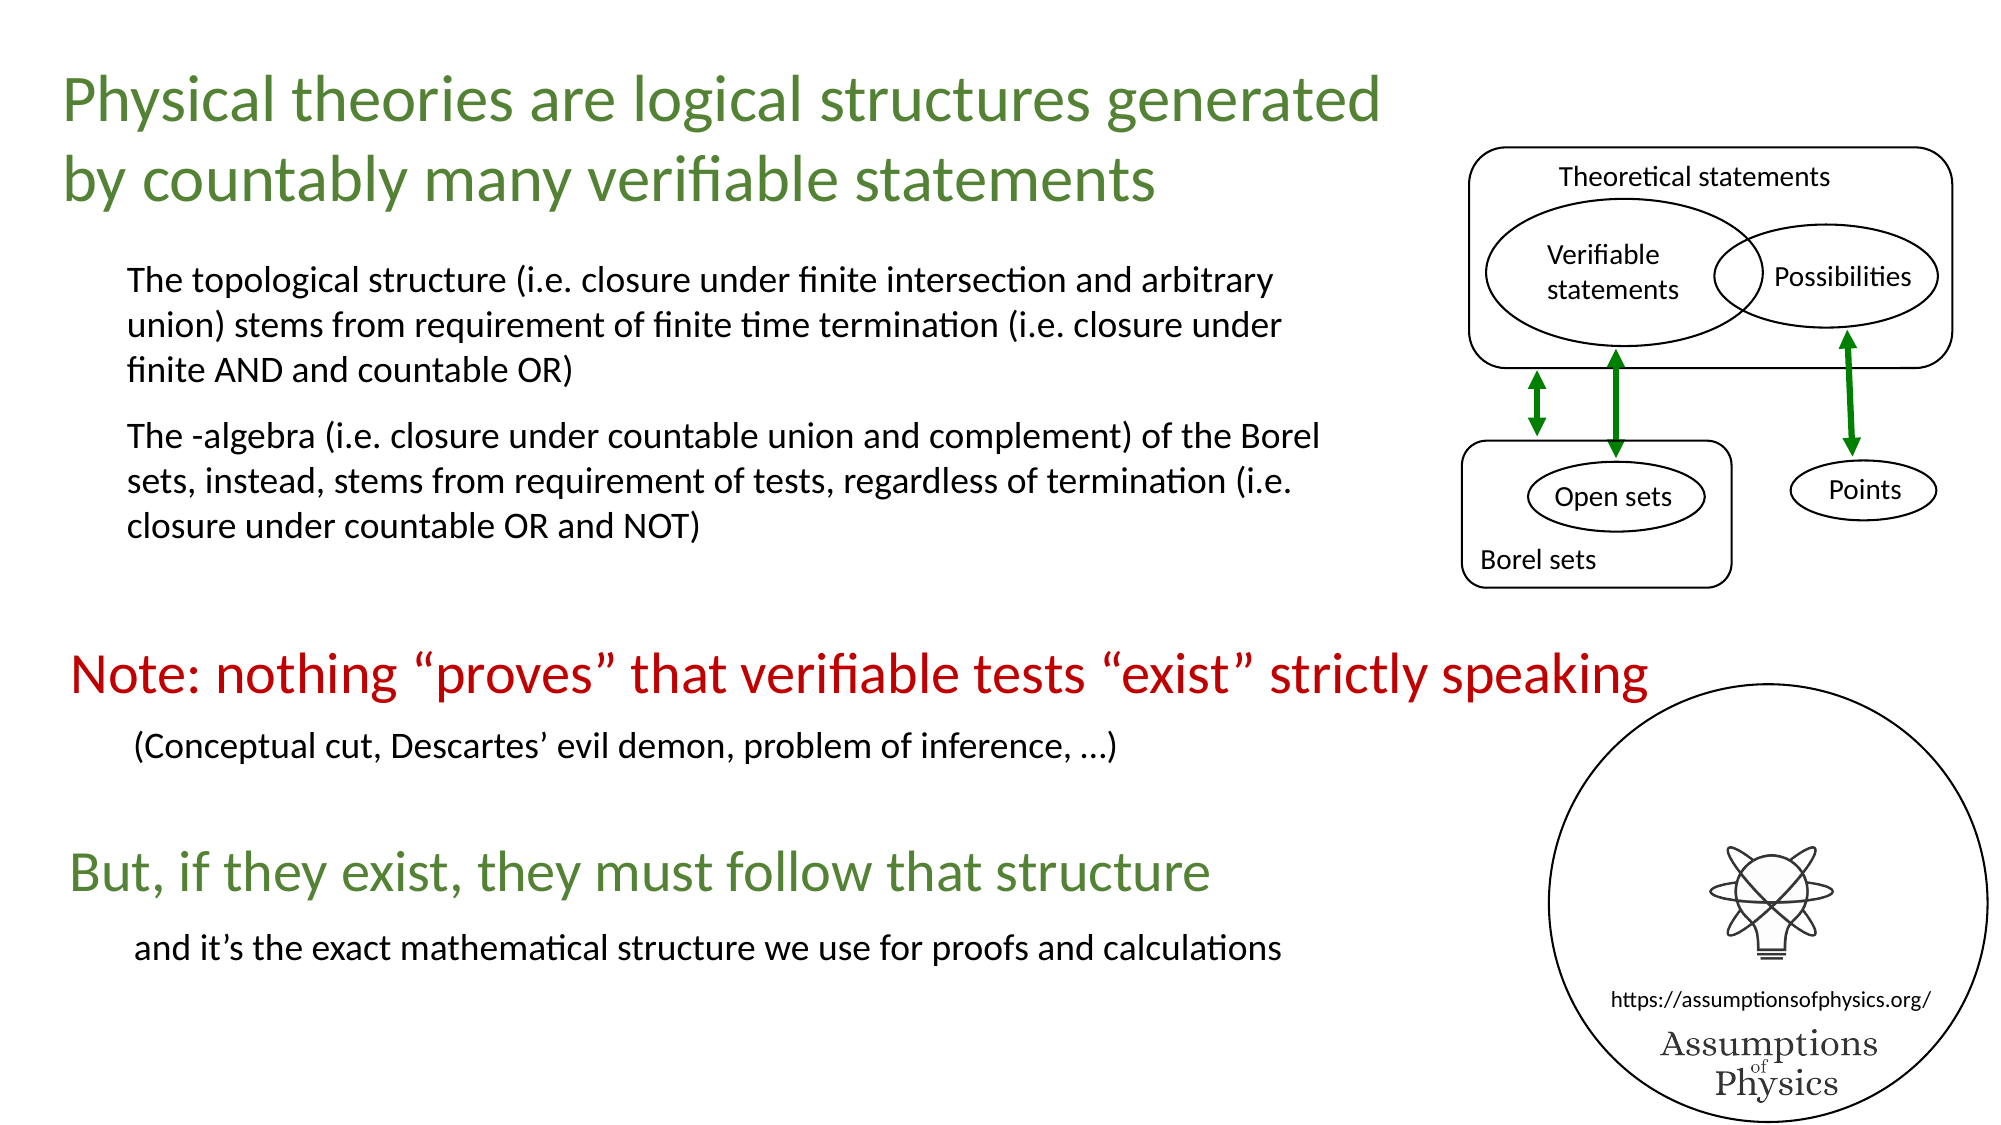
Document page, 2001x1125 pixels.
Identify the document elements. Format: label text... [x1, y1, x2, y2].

text_box (Conceptual cut, Descartes’ evil demon, problem of inference, …) [118, 713, 1135, 773]
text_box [1461, 147, 1953, 588]
picture [1709, 846, 1834, 960]
text_box Physical theories are logical structures generated by countably many verifiable statements [47, 47, 1414, 223]
text_box The topological structure (i.e. closure under finite intersection and arbitrary union) stems from requirement of finite time termination (i.e. closure under finite AND and countable OR) [112, 247, 1378, 398]
picture [1660, 1029, 1877, 1103]
text_box Note: nothing “proves” that verifiable tests “exist” strictly speaking [55, 627, 1666, 713]
text_box But, if they exist, they must follow that structure [54, 825, 1228, 910]
text_box and it’s the exact mathematical structure we use for proofs and calculations [119, 915, 1299, 976]
